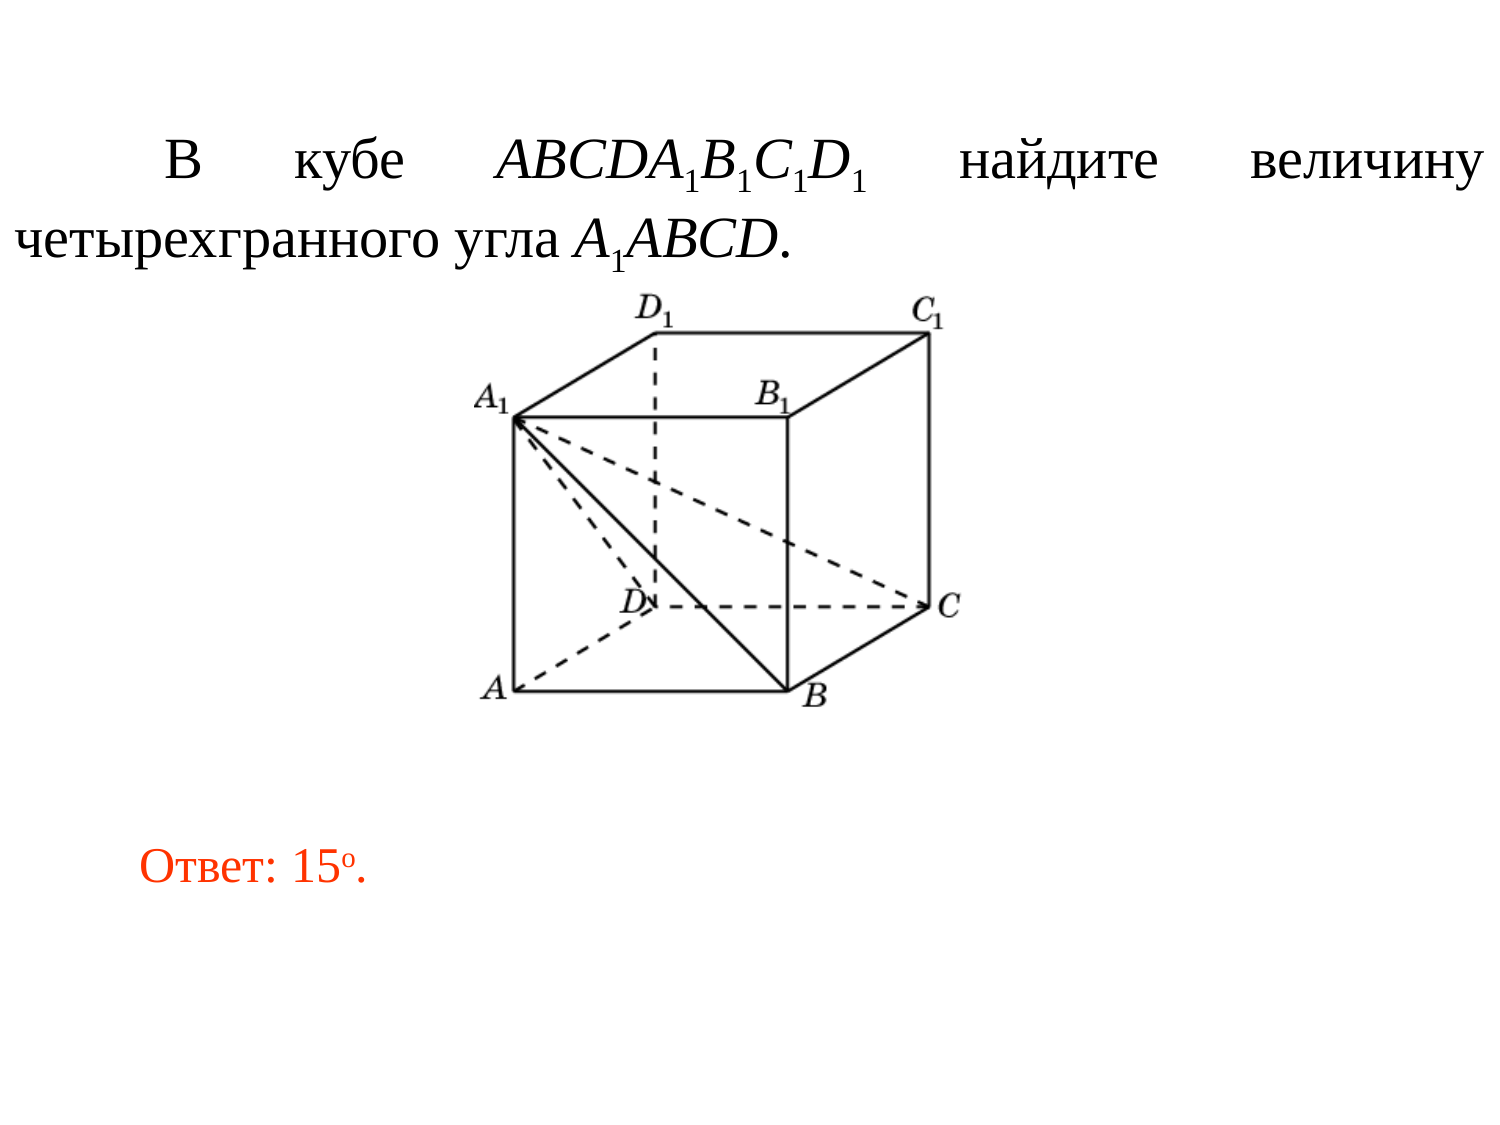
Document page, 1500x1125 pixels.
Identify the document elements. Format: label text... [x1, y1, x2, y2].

text_box Ответ: 15о. [124, 824, 638, 900]
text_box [474, 287, 963, 718]
text_box В кубе ABCDA1B1C1D1 найдите величину четырехгранного угла A1ABCD. [0, 112, 1500, 287]
